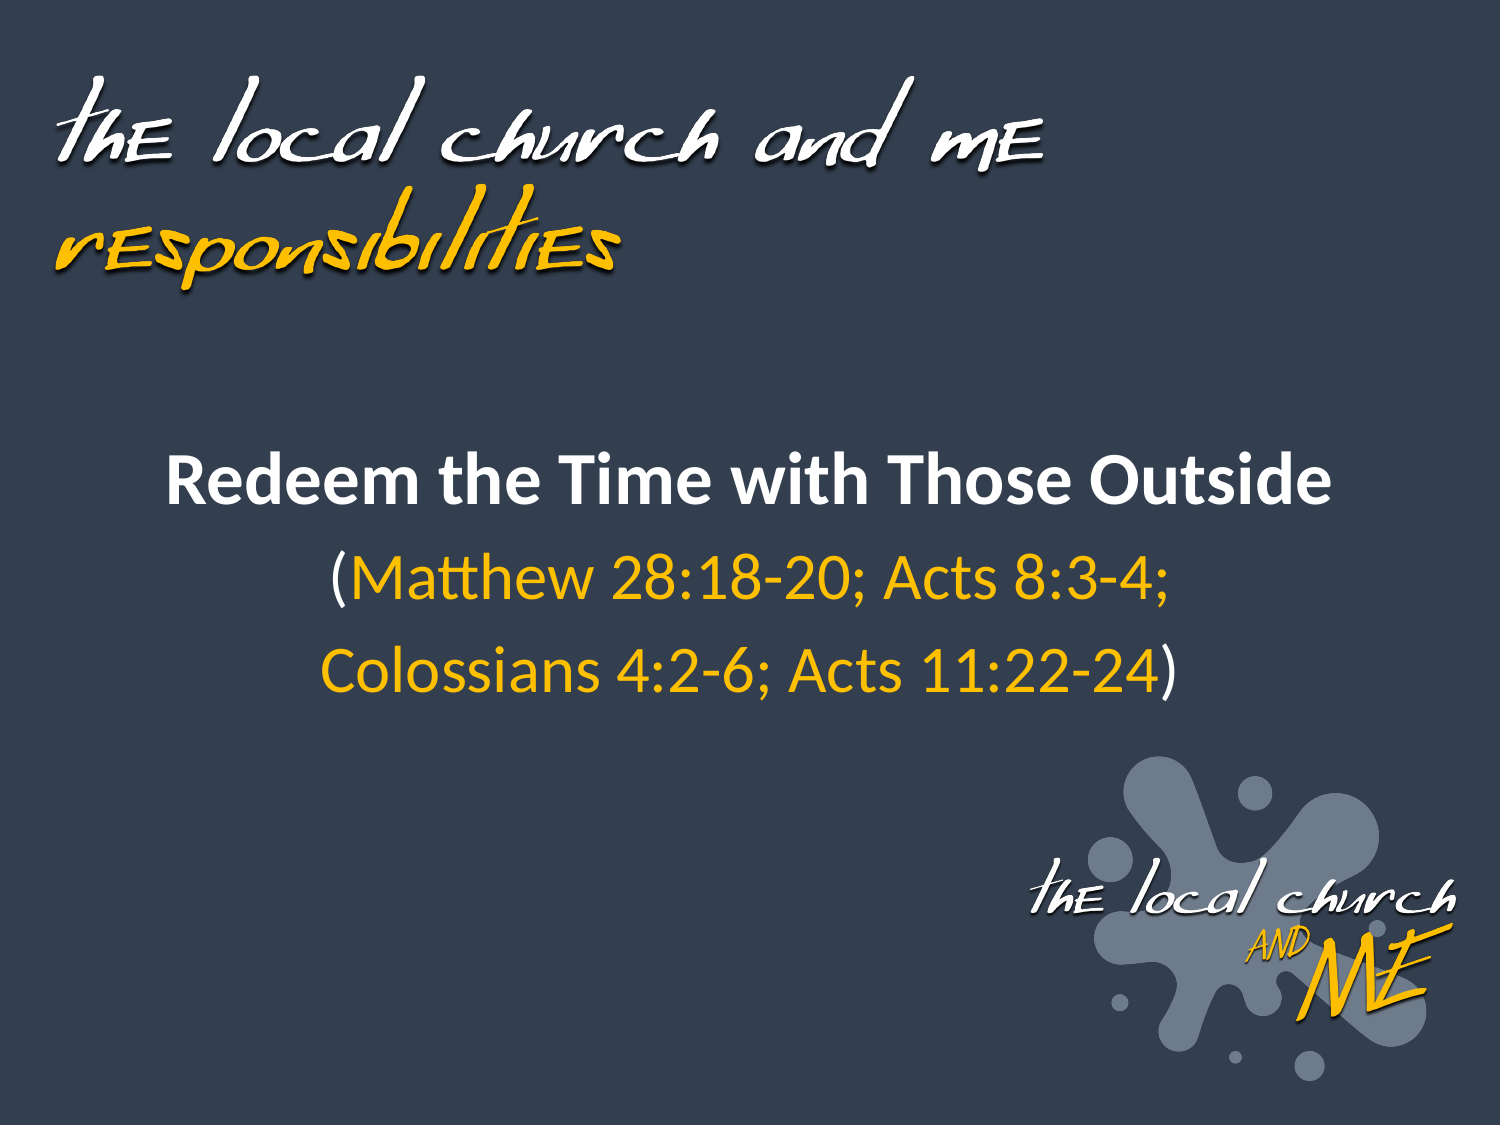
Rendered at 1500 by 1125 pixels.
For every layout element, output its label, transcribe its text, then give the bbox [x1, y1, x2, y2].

picture [0, 39, 1450, 371]
picture [988, 706, 1500, 1125]
list Redeem the Time with Those Outside (Matthew 28:18-20; Acts 8:3-4; Colossians 4:2-6; Acts 11:22-24) [51, 371, 1449, 1092]
